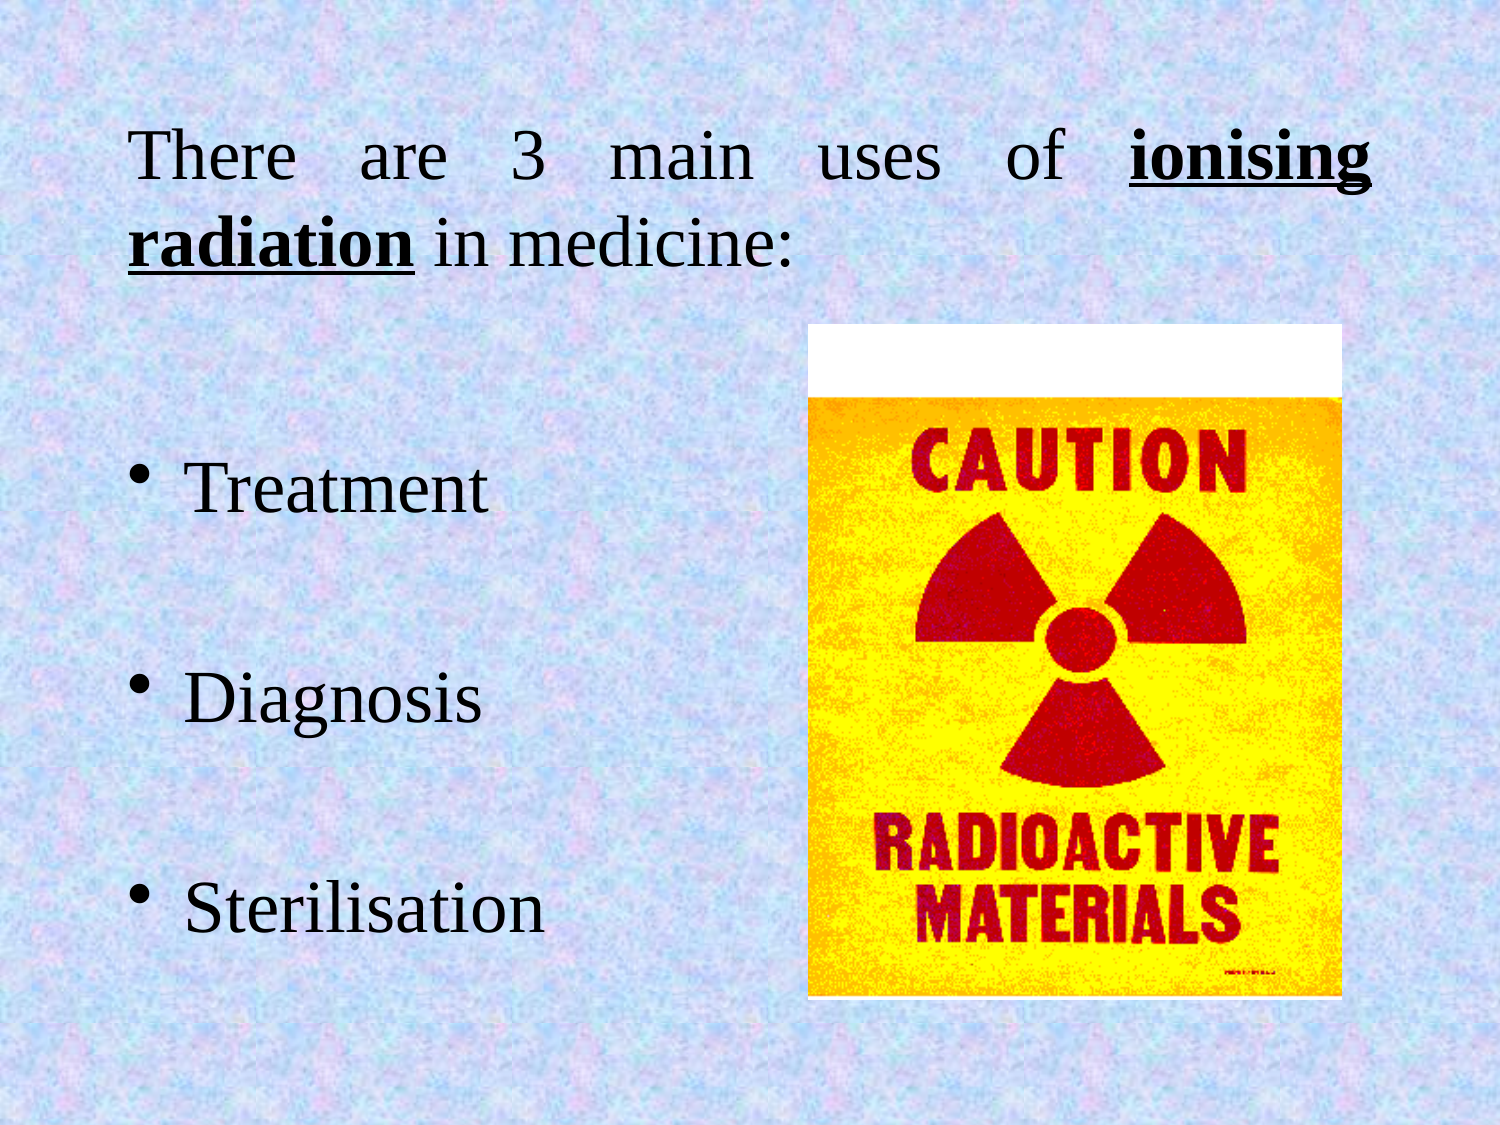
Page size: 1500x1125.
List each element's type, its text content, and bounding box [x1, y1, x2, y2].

list Treatment Diagnosis Sterilisation [112, 324, 738, 1000]
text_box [808, 324, 1342, 1000]
picture [0, 0, 1500, 1125]
title There are 3 main uses of ionising radiation in medicine: [112, 99, 1388, 288]
